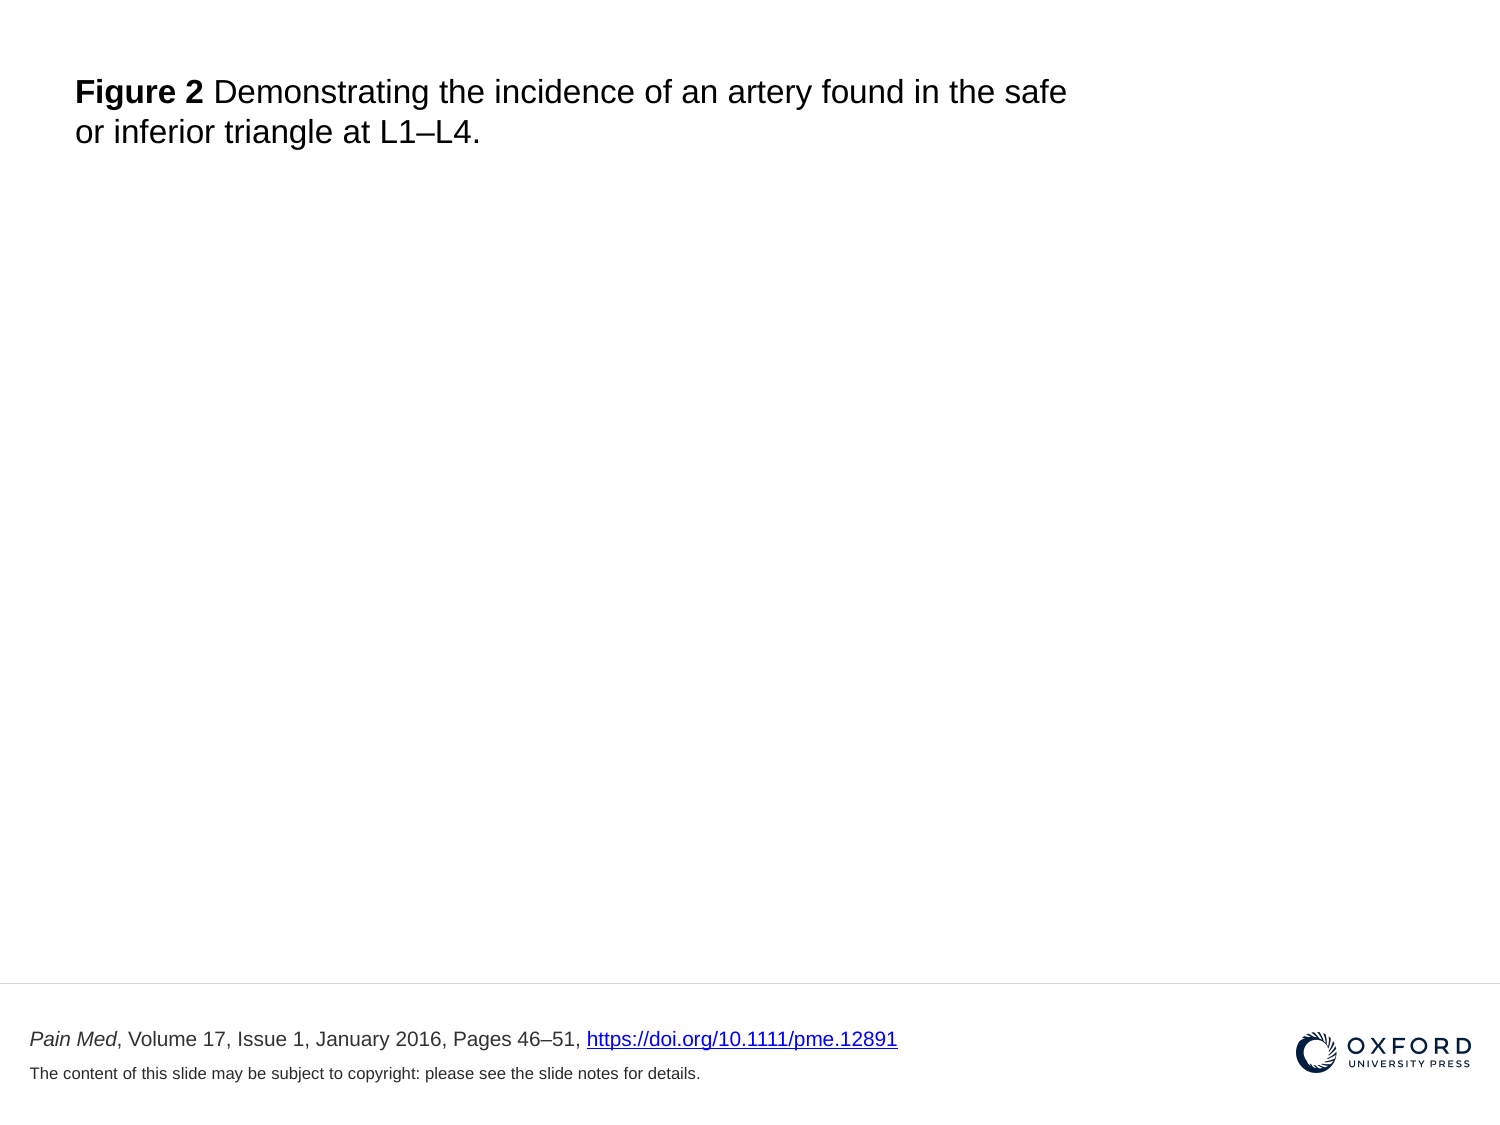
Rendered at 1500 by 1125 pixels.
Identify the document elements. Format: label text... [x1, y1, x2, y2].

title Figure 2 Demonstrating the incidence of an artery found in the safe or inferior triangle at L1–L4. [75, 69, 1078, 171]
footer Pain Med, Volume 17, Issue 1, January 2016, Pages 46–51, https://doi.org/10.1111/pme.12891 The content of this slide may be subject to copyright: please see the slide notes for details. [0, 983, 1260, 1125]
picture [1296, 1032, 1471, 1073]
